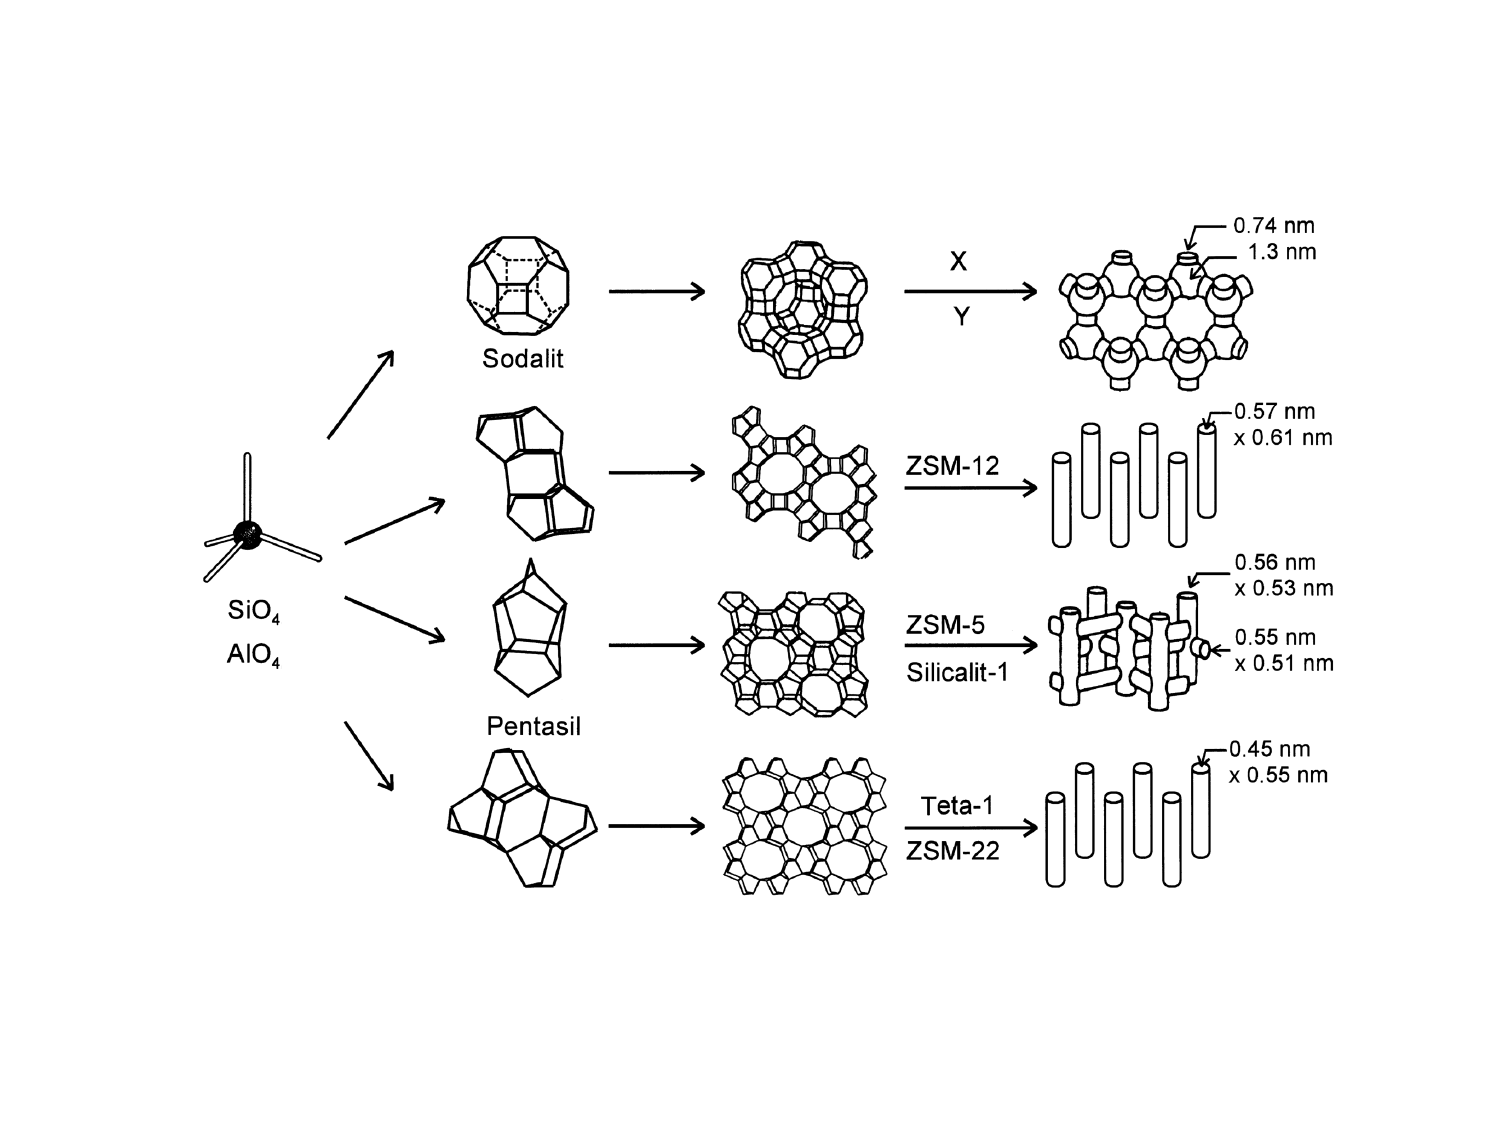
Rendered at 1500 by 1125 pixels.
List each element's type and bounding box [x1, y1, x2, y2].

picture [124, 187, 1374, 913]
